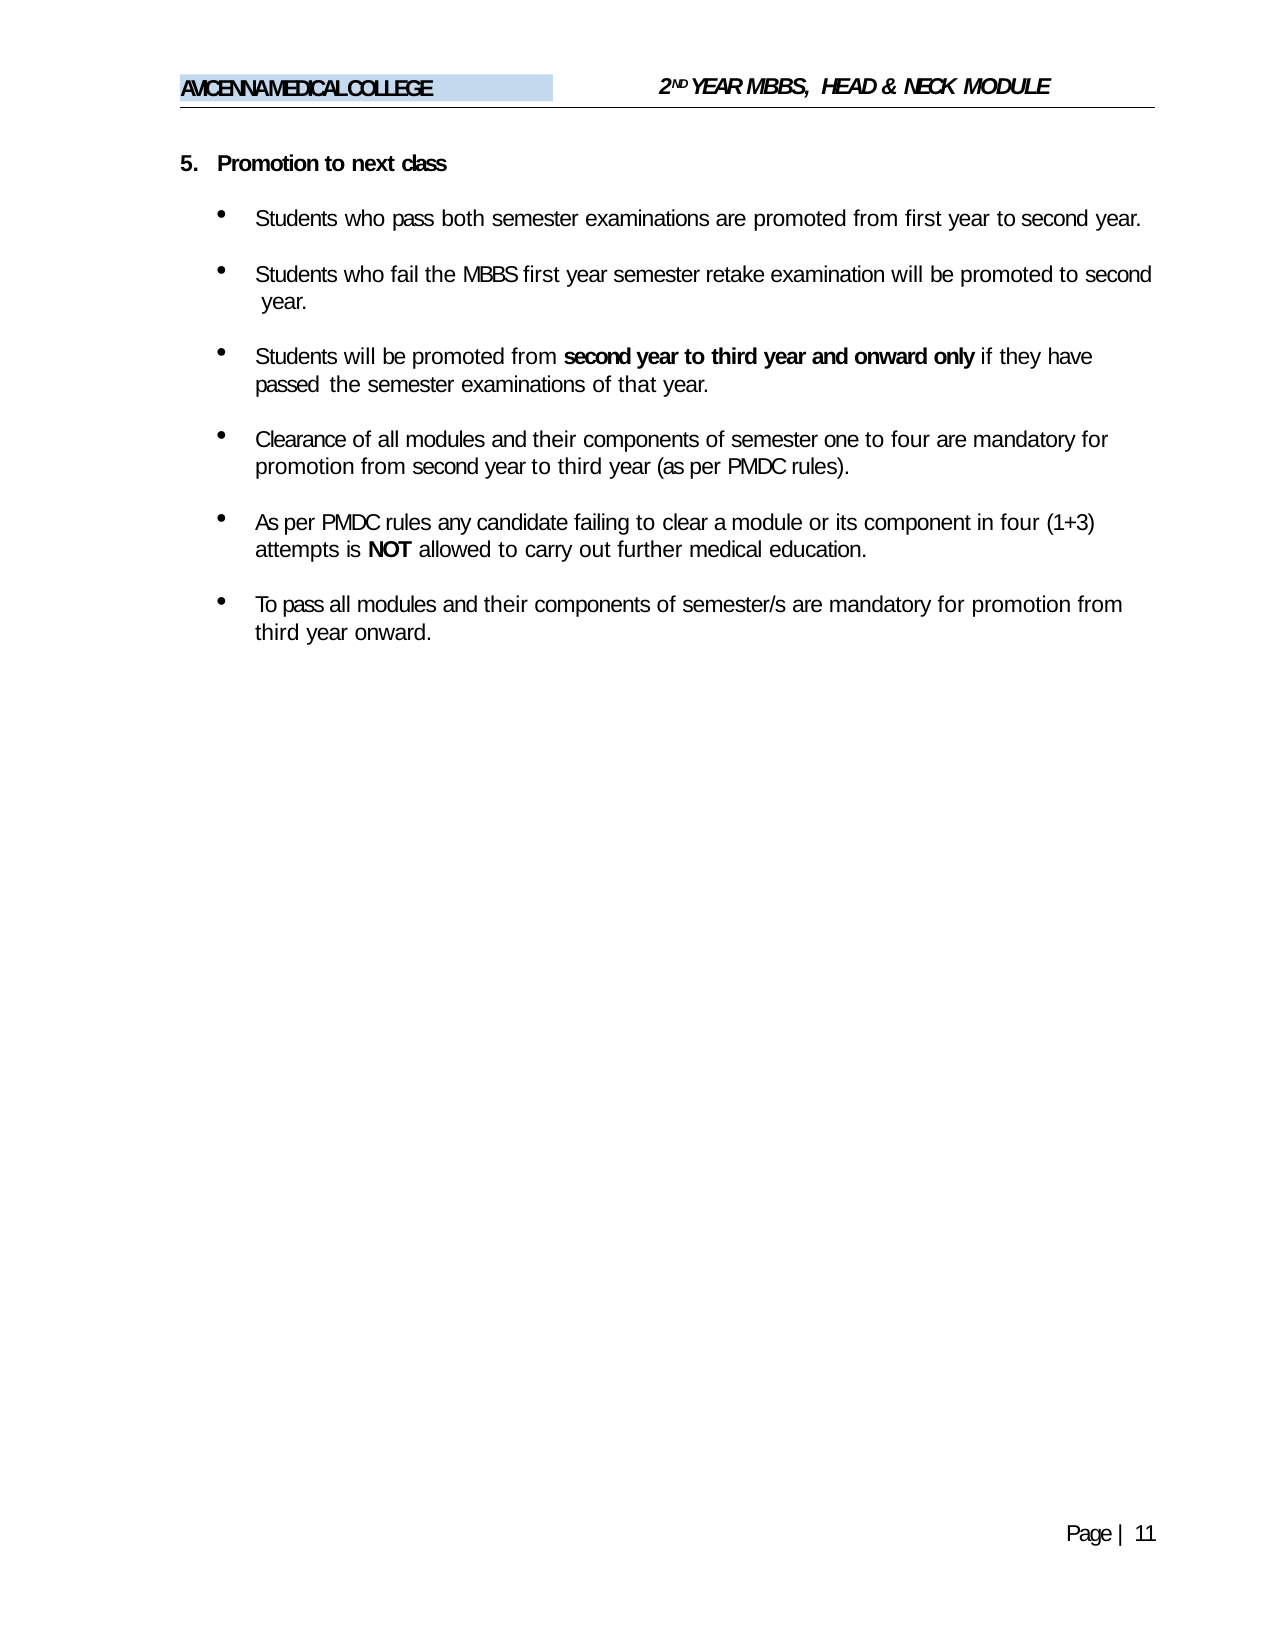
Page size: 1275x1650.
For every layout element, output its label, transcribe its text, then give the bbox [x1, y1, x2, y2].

text_box AVICENNA MEDICAL COLLEGE [179, 74, 553, 102]
text_box 2ND YEAR MBBS, HEAD & NECK MODULE [657, 69, 1160, 100]
text_box Promotion to next class Students who pass both semester examinations are promoted from first year to second year. Students who fail the MBBS first year semester retake examination will be promoted to second year. Students will be promoted from second year to third year and onward only if they have passed the semester examinations of that year. Clearance of all modules and their components of semester one to four are mandatory for promotion from second year to third year (as per PMDC rules). As per PMDC rules any candidate failing to clear a module or its component in four (1+3) attempts is NOT allowed to carry out further medical education. To pass all modules and their components of semester/s are mandatory for promotion from third year onward. [177, 146, 1155, 646]
slide_number Page | 11 [1063, 1521, 1160, 1650]
